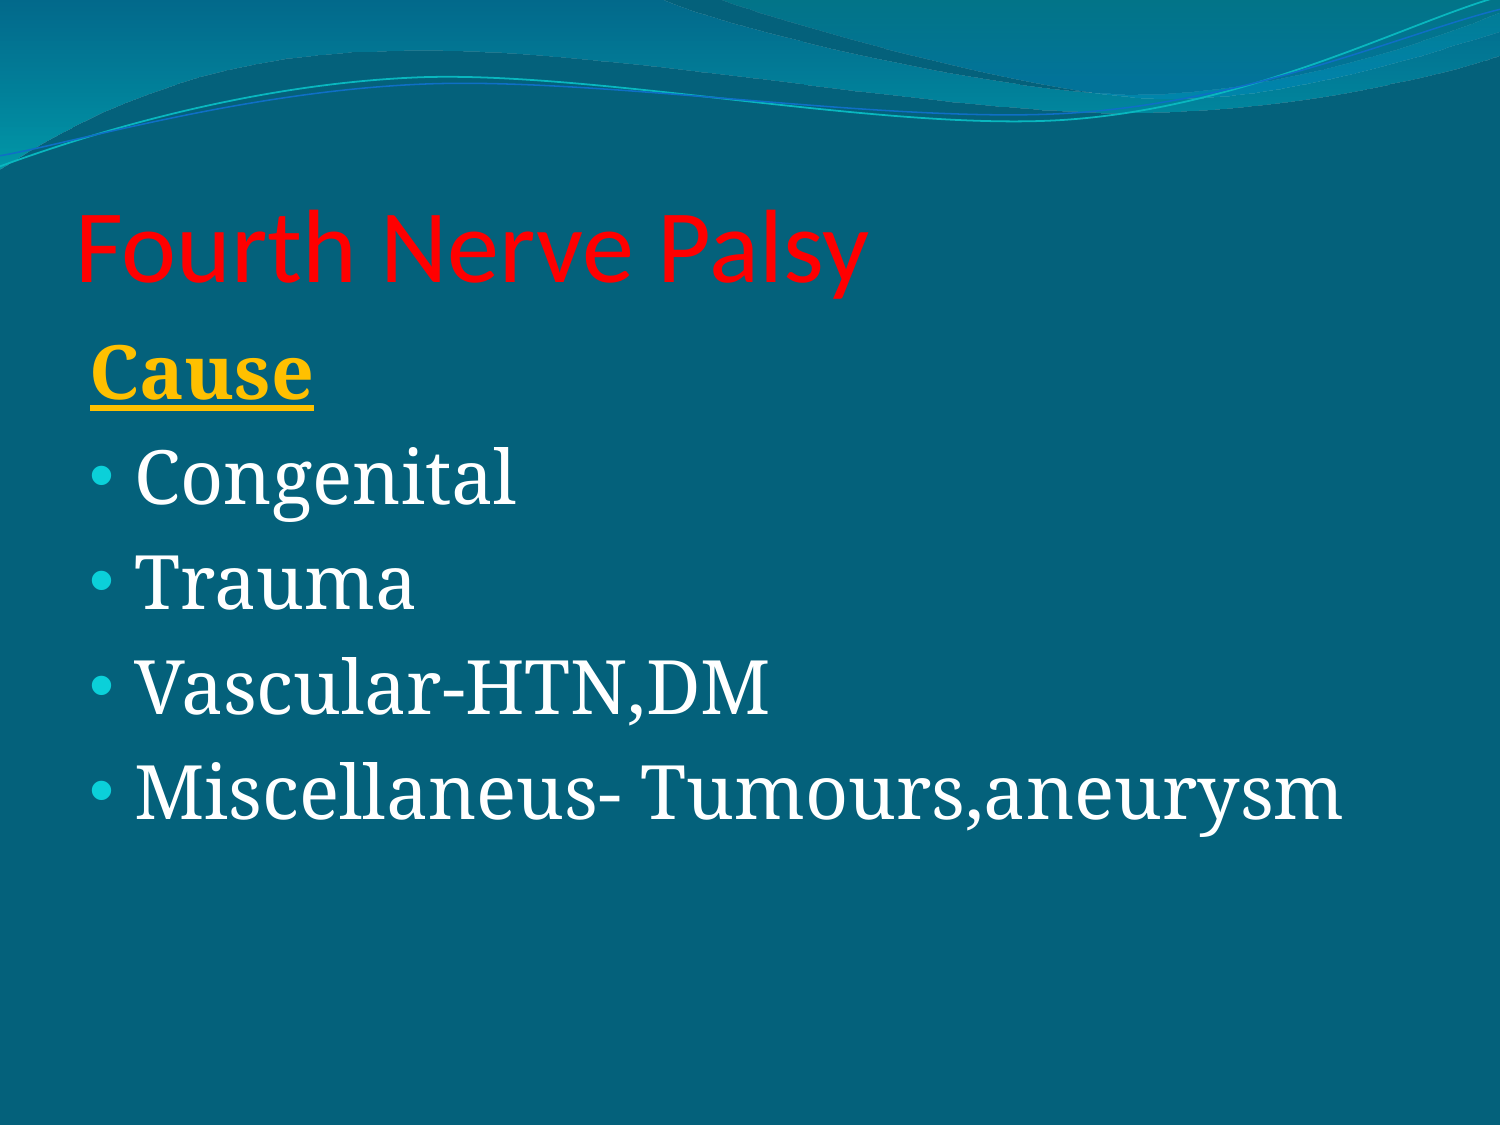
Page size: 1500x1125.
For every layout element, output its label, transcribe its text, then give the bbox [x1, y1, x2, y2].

title Fourth Nerve Palsy [75, 115, 1425, 303]
list Cause Congenital Trauma Vascular-HTN,DM Miscellaneus- Tumours,aneurysm [75, 317, 1425, 1038]
